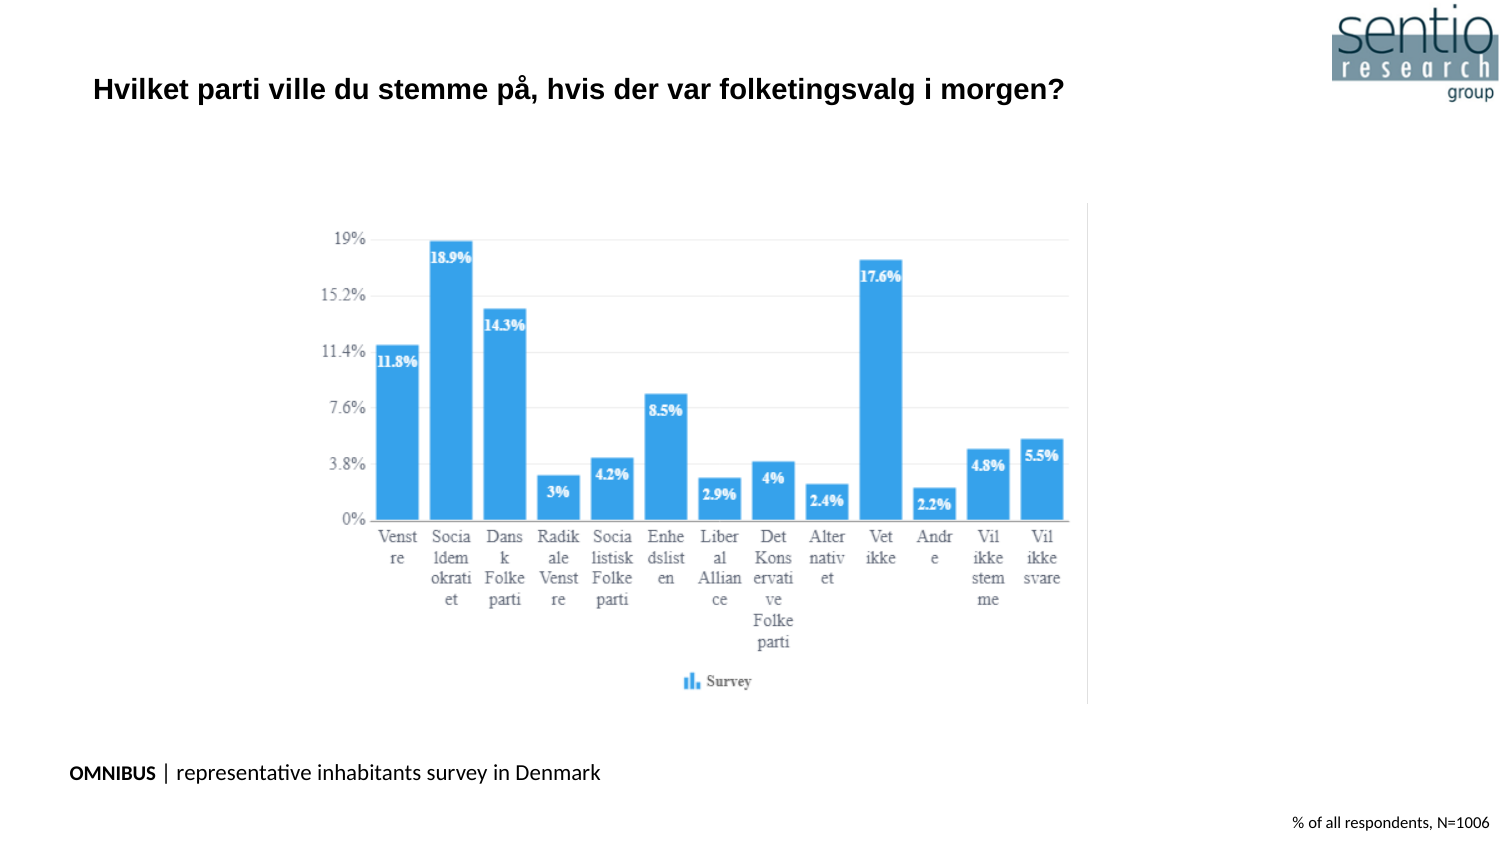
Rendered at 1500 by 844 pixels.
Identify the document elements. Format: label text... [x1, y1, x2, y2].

picture [1332, 0, 1500, 105]
text_box Hvilket parti ville du stemme på, hvis der var folketingsvalg i morgen? [78, 62, 1172, 113]
text_box OMNIBUS | representative inhabitants survey in Denmark [54, 750, 836, 793]
text_box % of all respondents, N=1006 [1277, 804, 1500, 840]
picture [316, 202, 1090, 704]
